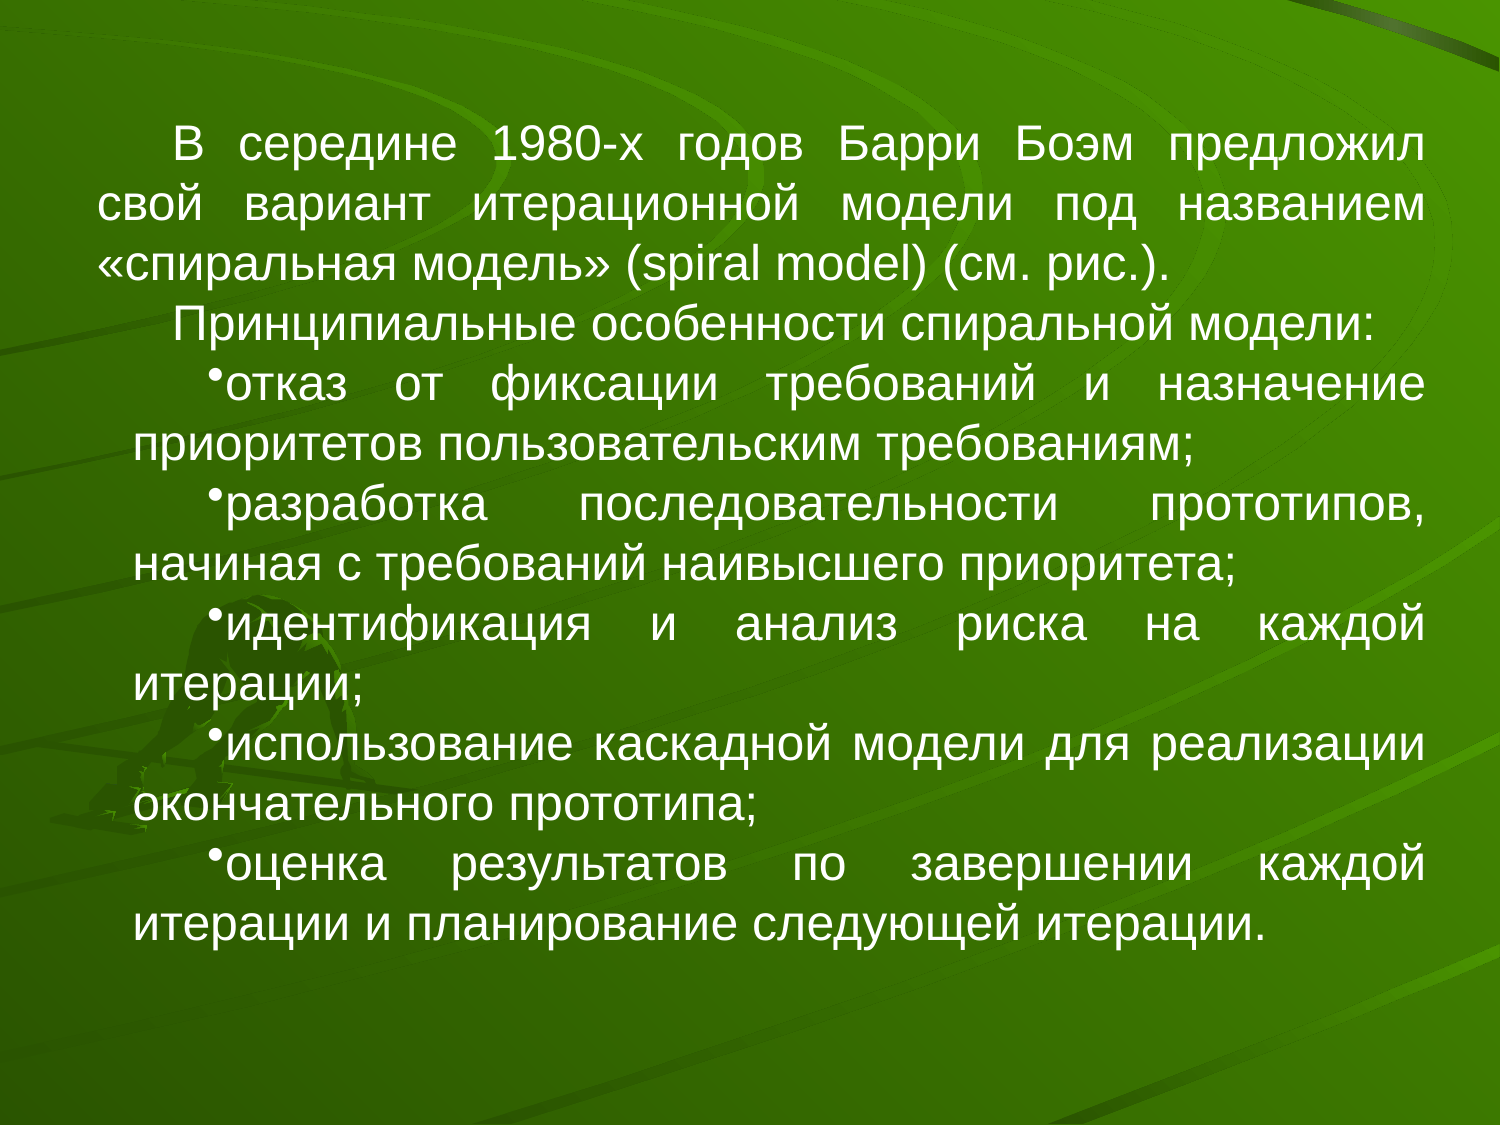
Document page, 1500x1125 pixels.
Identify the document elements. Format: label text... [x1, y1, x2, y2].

text_box В середине 1980-х годов Барри Боэм предложил свой вариант итерационной модели под названием «спиральная модель» (spiral model) (см. рис.). Принципиальные особенности спиральной модели: отказ от фиксации требований и назначение приоритетов пользовательским требованиям; разработка последовательности прототипов, начиная с требований наивысшего приоритета; идентификация и анализ риска на каждой итерации; использование каскадной модели для реализации окончательного прототипа; оценка результатов по завершении каждой итерации и планирование следующей итерации. [82, 102, 1442, 958]
